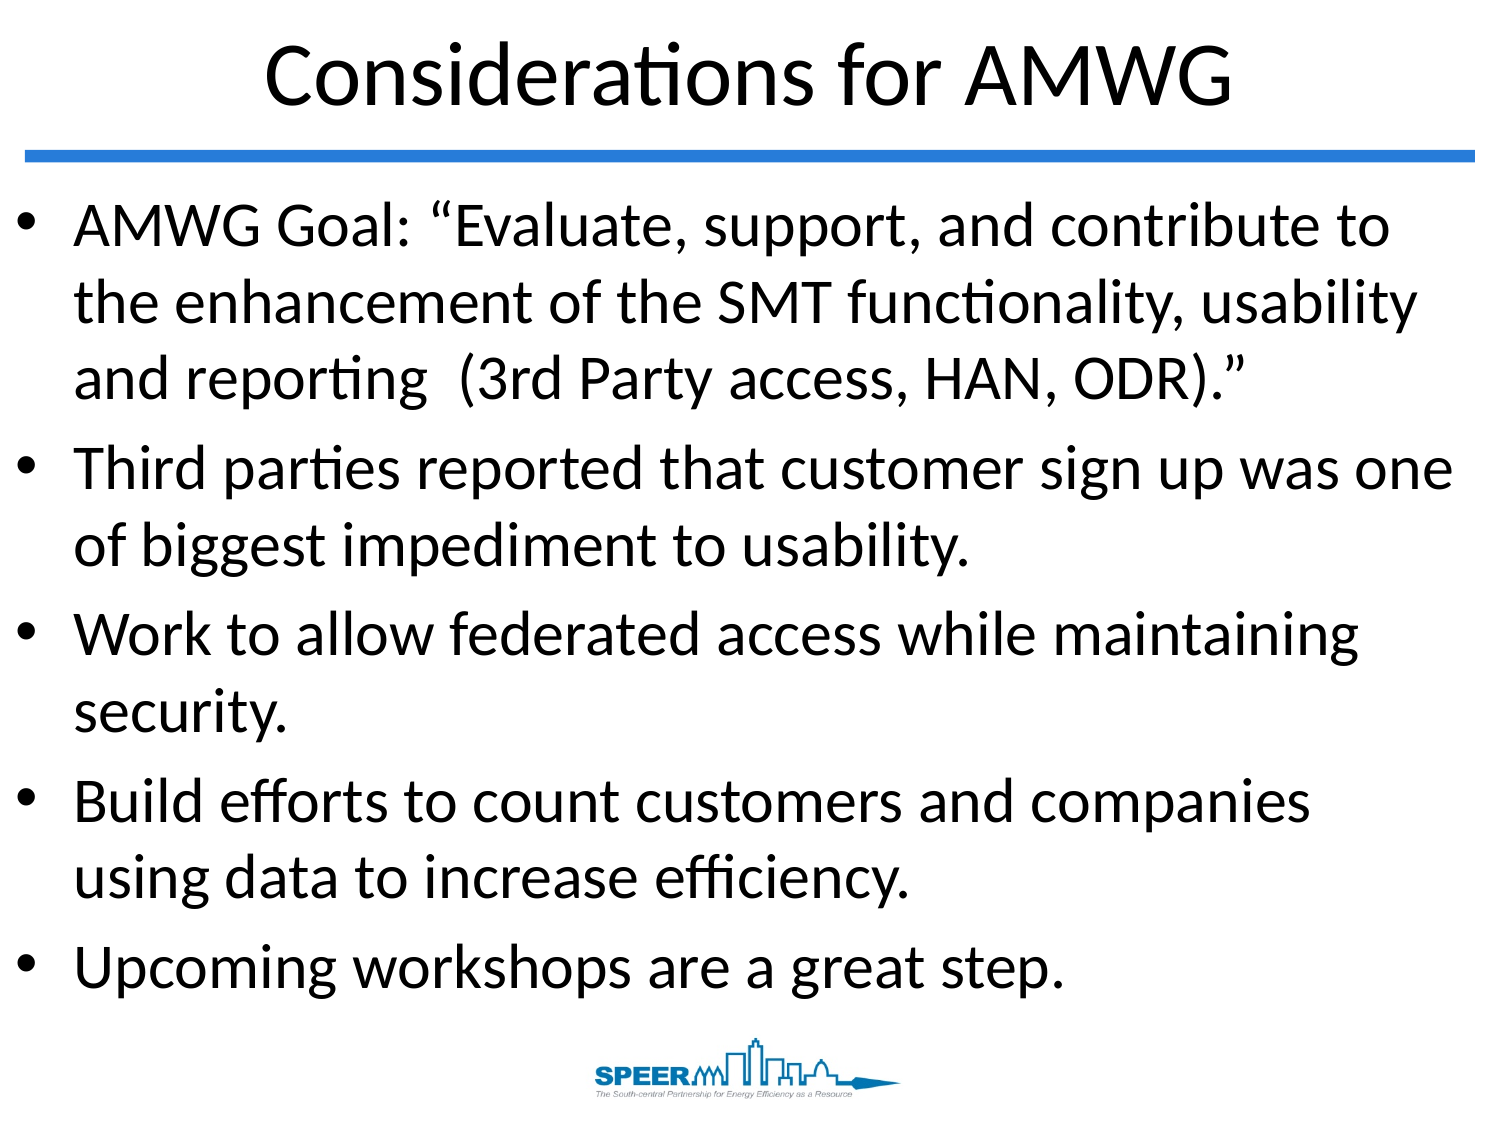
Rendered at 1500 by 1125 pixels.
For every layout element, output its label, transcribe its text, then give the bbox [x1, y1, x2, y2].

picture [575, 1025, 921, 1125]
list AMWG Goal: “Evaluate, support, and contribute to the enhancement of the SMT functionality, usability and reporting (3rd Party access, HAN, ODR).” Third parties reported that customer sign up was one of biggest impediment to usability. Work to allow federated access while maintaining security. Build efforts to count customers and companies using data to increase efficiency. Upcoming workshops are a great step. [0, 174, 1475, 1025]
title Considerations for AMWG [75, 0, 1425, 138]
